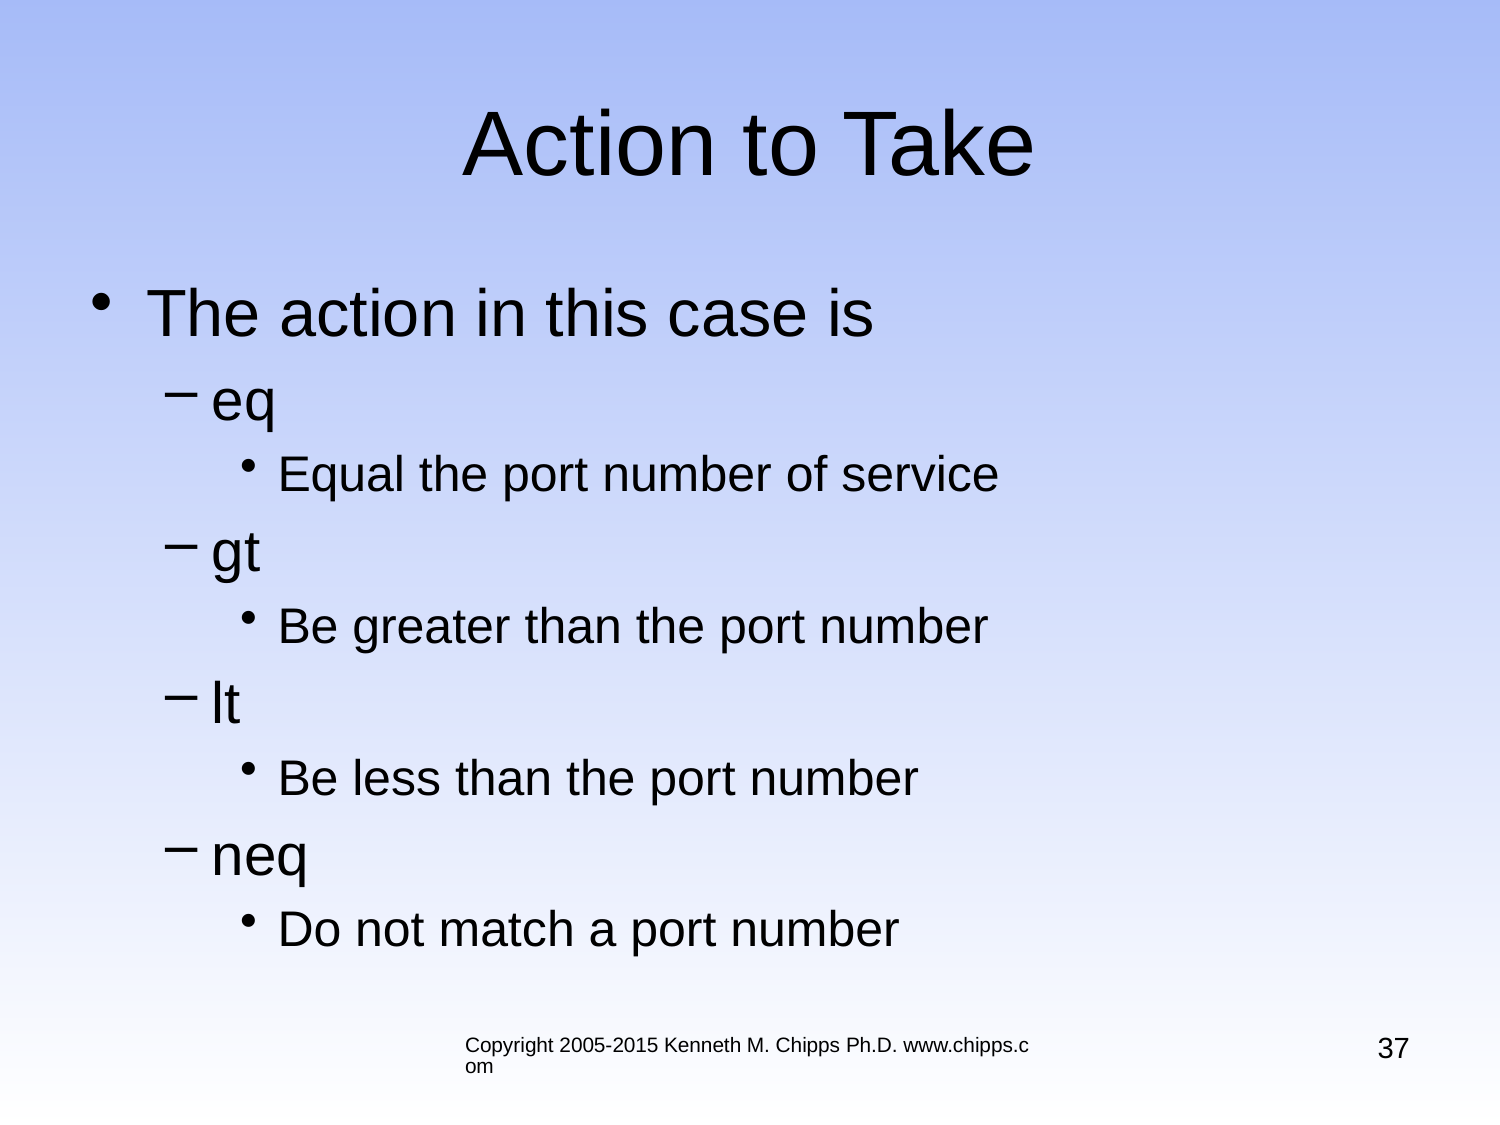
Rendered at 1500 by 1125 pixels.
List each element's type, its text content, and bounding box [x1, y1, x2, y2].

title Action to Take [74, 44, 1426, 233]
slide_number 37 [1074, 1021, 1426, 1101]
list The action in this case is eq Equal the port number of service gt Be greater than the port number lt Be less than the port number neq Do not match a port number [74, 262, 1426, 1006]
footer Copyright 2005-2015 Kenneth M. Chipps Ph.D. www.chipps.com [449, 1024, 1051, 1103]
